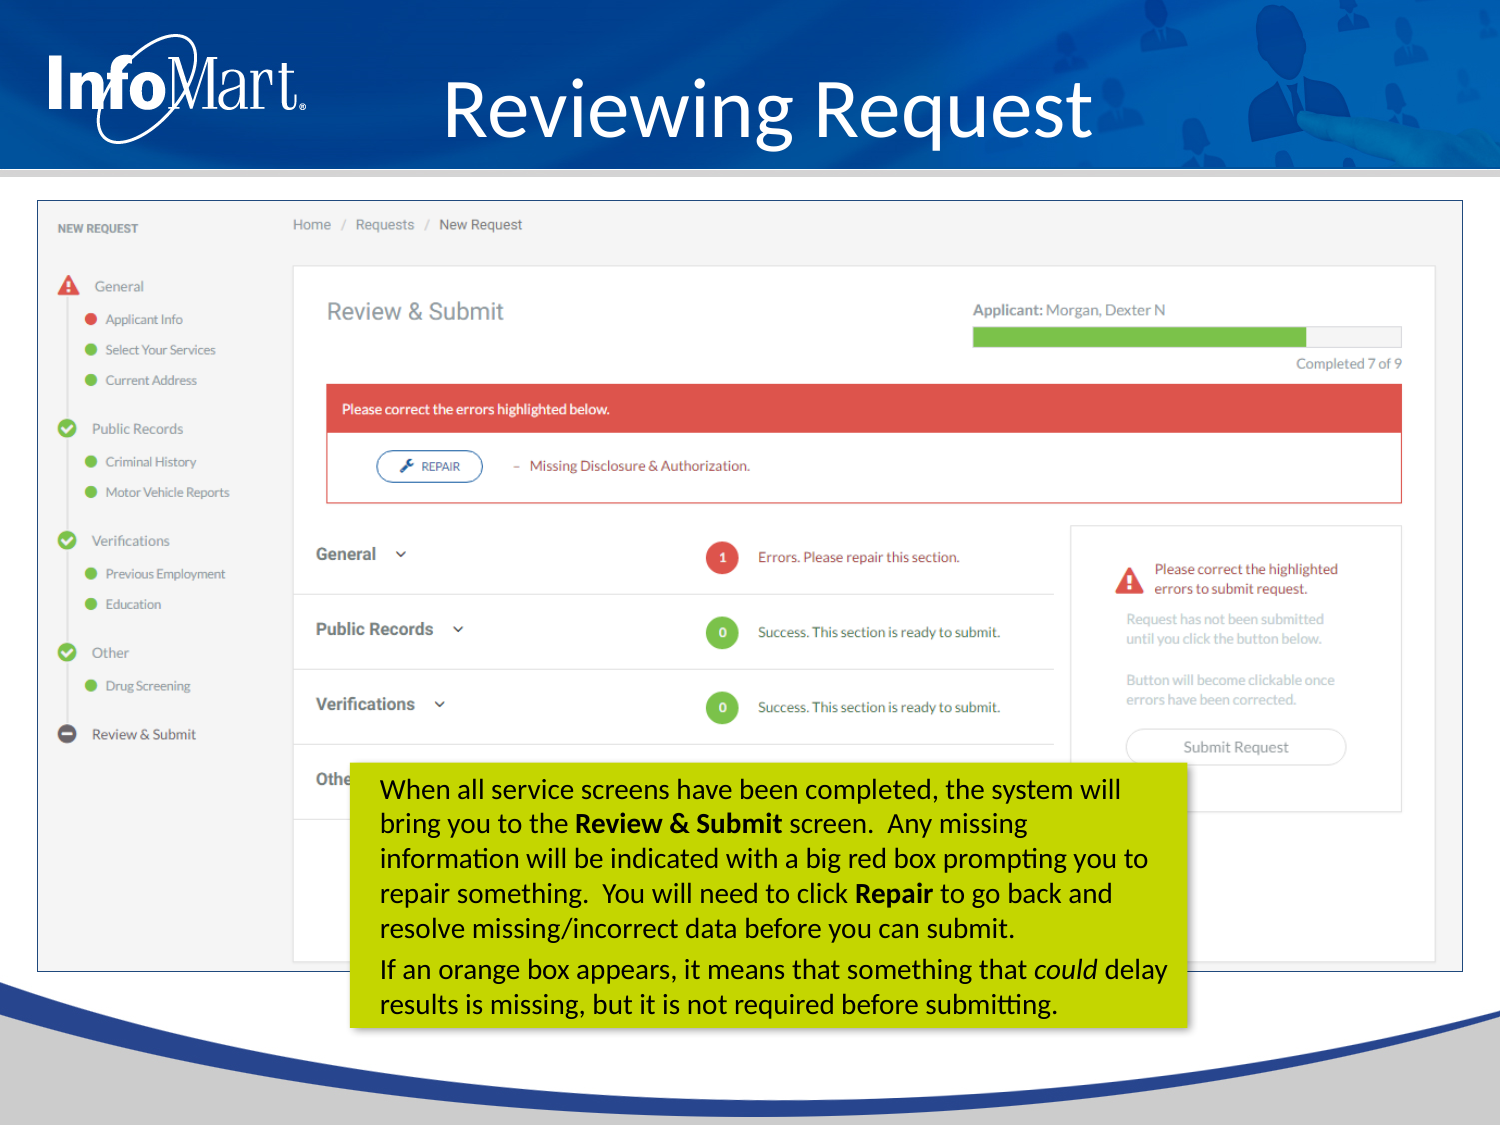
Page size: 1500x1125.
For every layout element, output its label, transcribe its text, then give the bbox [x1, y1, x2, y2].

picture [0, 0, 1500, 1125]
title Reviewing Request [324, 45, 1213, 163]
text_box When all service screens have been completed, the system will bring you to the Review & Submit screen. Any missing information will be indicated with a big red box prompting you to repair something. You will need to click Repair to go back and resolve missing/incorrect data before you can submit. If an orange box appears, it means that something that could delay results is missing, but it is not required before submitting. [349, 980, 1188, 1028]
